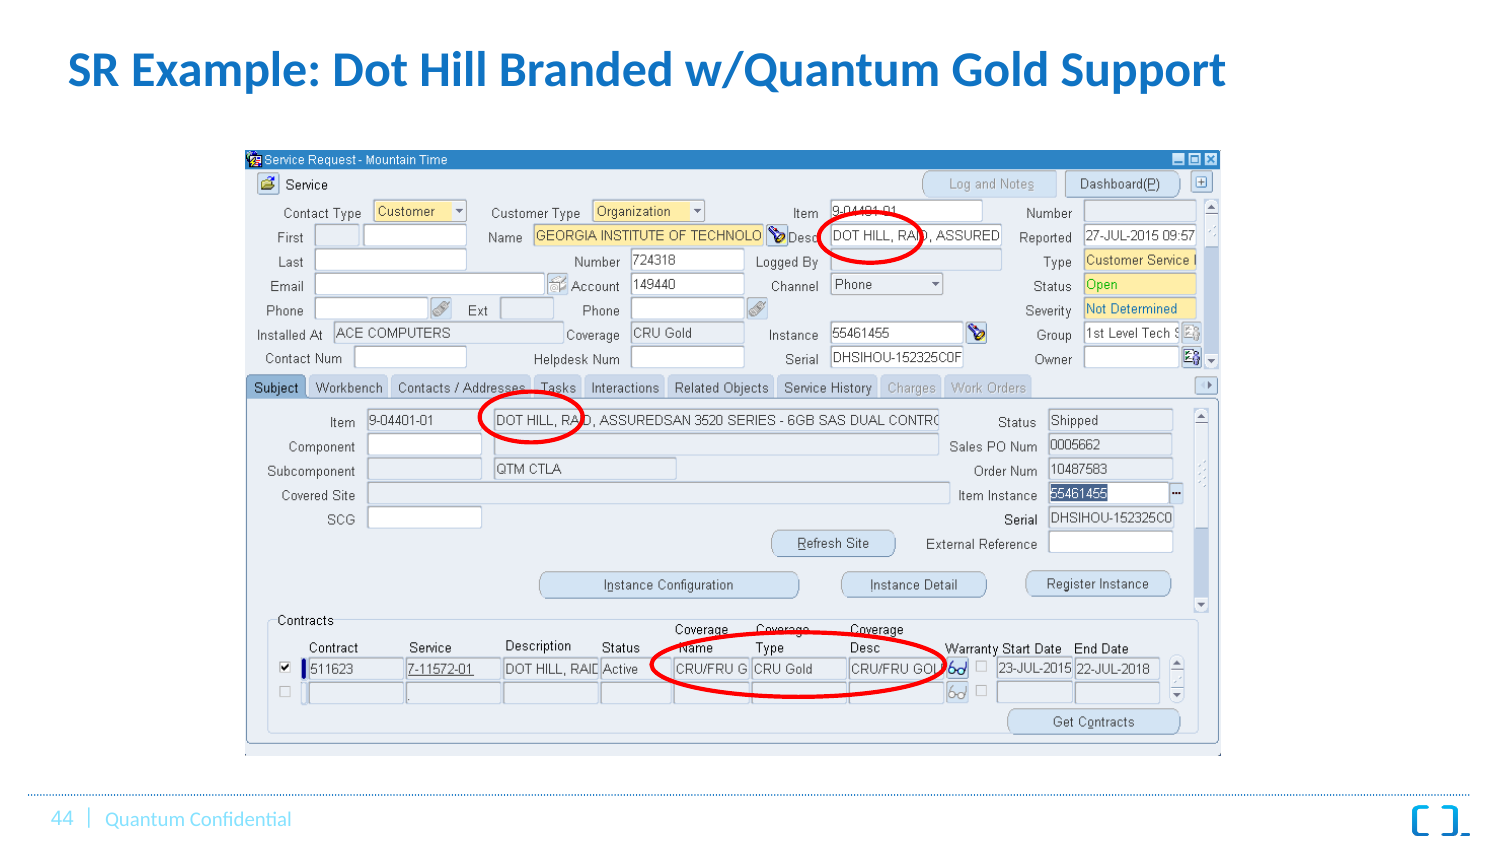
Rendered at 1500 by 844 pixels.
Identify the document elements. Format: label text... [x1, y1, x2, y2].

title SR Example: Dot Hill Branded w/Quantum Gold Support [52, 31, 1413, 111]
picture [244, 150, 1221, 756]
picture [1412, 805, 1470, 836]
